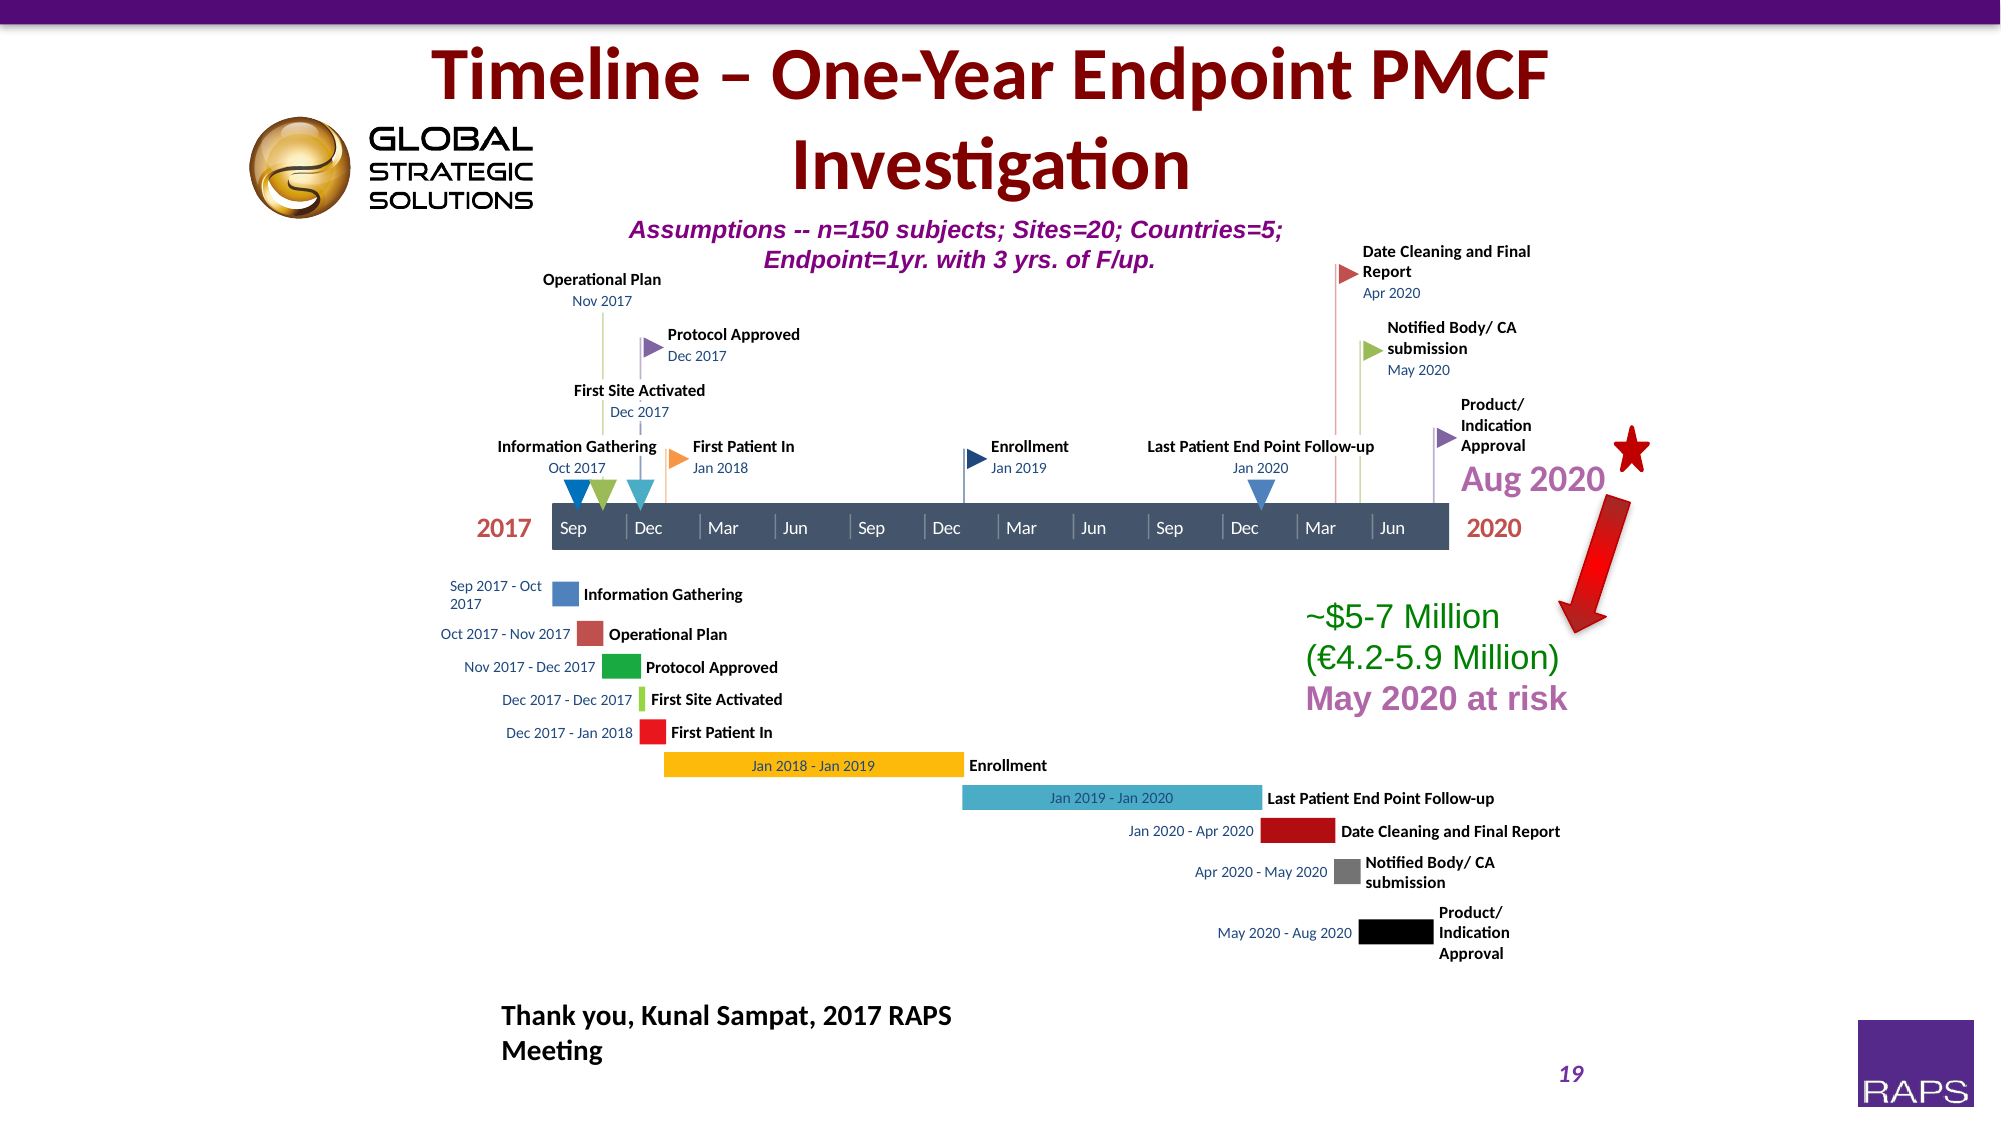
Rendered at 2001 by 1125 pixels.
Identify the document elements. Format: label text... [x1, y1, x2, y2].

text_box Nov 2017 [571, 290, 633, 310]
text_box Enrollment [991, 434, 1075, 456]
text_box Notified Body/ CA submission [1365, 850, 1501, 893]
text_box [1356, 917, 1436, 946]
text_box [550, 579, 581, 609]
text_box [1558, 494, 1631, 634]
text_box Timeline – One-Year Endpoint PMCF Investigation [274, 17, 1708, 192]
text_box Jan 2018 [693, 457, 750, 477]
text_box Nov 2017 - Dec 2017 [464, 656, 598, 676]
text_box Date Cleaning and Final Report [1362, 239, 1535, 282]
text_box [1258, 816, 1338, 845]
text_box Mar [1305, 515, 1337, 538]
text_box Jun [783, 515, 809, 538]
text_box Apr 2020 [1363, 283, 1423, 303]
text_box First Patient In [693, 434, 797, 456]
text_box First Site Activated [573, 379, 707, 401]
text_box [575, 619, 605, 648]
text_box [1332, 857, 1363, 886]
text_box Mar [1006, 515, 1038, 538]
text_box First Site Activated [651, 688, 785, 710]
text_box Jan 2020 - Apr 2020 [1128, 820, 1256, 840]
text_box May 2020 [1387, 359, 1452, 379]
picture [248, 116, 533, 219]
text_box 2020 [1466, 509, 1522, 544]
text_box Jun [1380, 515, 1406, 538]
text_box Sep [1156, 515, 1185, 538]
text_box Dec 2017 - Dec 2017 [502, 689, 634, 709]
text_box [600, 652, 643, 681]
text_box Operational Plan [609, 622, 730, 644]
text_box Apr 2020 - May 2020 [1195, 862, 1329, 882]
text_box Aug 2020 [1461, 454, 1611, 500]
text_box [662, 750, 966, 779]
text_box [1245, 477, 1278, 513]
text_box 2017 [476, 509, 532, 544]
text_box [641, 335, 666, 360]
text_box May 2020 - Aug 2020 [1217, 922, 1354, 942]
text_box Protocol Approved [667, 323, 803, 345]
text_box Protocol Approved [646, 655, 781, 677]
text_box [624, 477, 657, 513]
text_box Oct 2017 [548, 457, 606, 477]
text_box [561, 477, 590, 513]
text_box First Patient In [671, 721, 775, 743]
text_box Operational Plan [542, 281, 663, 289]
text_box [550, 501, 1451, 552]
text_box Product/ Indication Approval [1439, 900, 1516, 963]
text_box Enrollment [969, 754, 1053, 775]
text_box ~$5-7 Million (€4.2-5.9 Million) May 2020 at risk [1290, 586, 1583, 725]
text_box Information Gathering [583, 583, 745, 605]
text_box Date Cleaning and Final Report [1341, 819, 1562, 841]
text_box Dec 2017 - Jan 2018 [506, 722, 635, 742]
text_box Jan 2018 - Jan 2019 [751, 755, 877, 775]
text_box [960, 783, 1264, 812]
text_box [637, 684, 647, 714]
text_box Mar [708, 515, 740, 538]
text_box [638, 717, 668, 746]
text_box Jan 2019 [991, 457, 1048, 477]
text_box [667, 446, 692, 471]
text_box Dec 2017 [667, 346, 728, 366]
text_box [1613, 425, 1650, 473]
text_box Dec 2017 [610, 401, 670, 421]
text_box Thank you, Kunal Sampat, 2017 RAPS Meeting [486, 988, 1074, 1074]
text_box Sep 2017 - Oct 2017 [450, 575, 547, 613]
text_box Last Patient End Point Follow-up [1145, 434, 1377, 456]
text_box Product/ Indication Approval [1461, 393, 1538, 454]
text_box Jan 2019 - Jan 2020 [1050, 788, 1176, 807]
text_box [586, 477, 619, 513]
text_box Sep [858, 515, 887, 538]
text_box Last Patient End Point Follow-up [1267, 787, 1499, 808]
text_box [965, 446, 990, 471]
text_box Dec [1230, 515, 1260, 538]
slide_number 19 [1534, 1042, 1599, 1103]
picture [1858, 1020, 1974, 1107]
text_box Information Gathering [497, 434, 658, 456]
text_box Dec [932, 515, 962, 538]
text_box [1361, 338, 1386, 363]
text_box Jun [1081, 515, 1107, 538]
text_box Sep [560, 515, 589, 538]
text_box Oct 2017 - Nov 2017 [440, 623, 573, 643]
text_box Jan 2020 [1232, 457, 1289, 477]
text_box [1435, 425, 1460, 450]
text_box Assumptions -- n=150 subjects; Sites=20; Countries=5; Endpoint=1yr. with 3 yrs. of F/up. [476, 206, 1444, 281]
text_box Notified Body/ CA submission [1387, 316, 1522, 358]
text_box [1340, 281, 1350, 286]
text_box Dec [634, 515, 663, 538]
